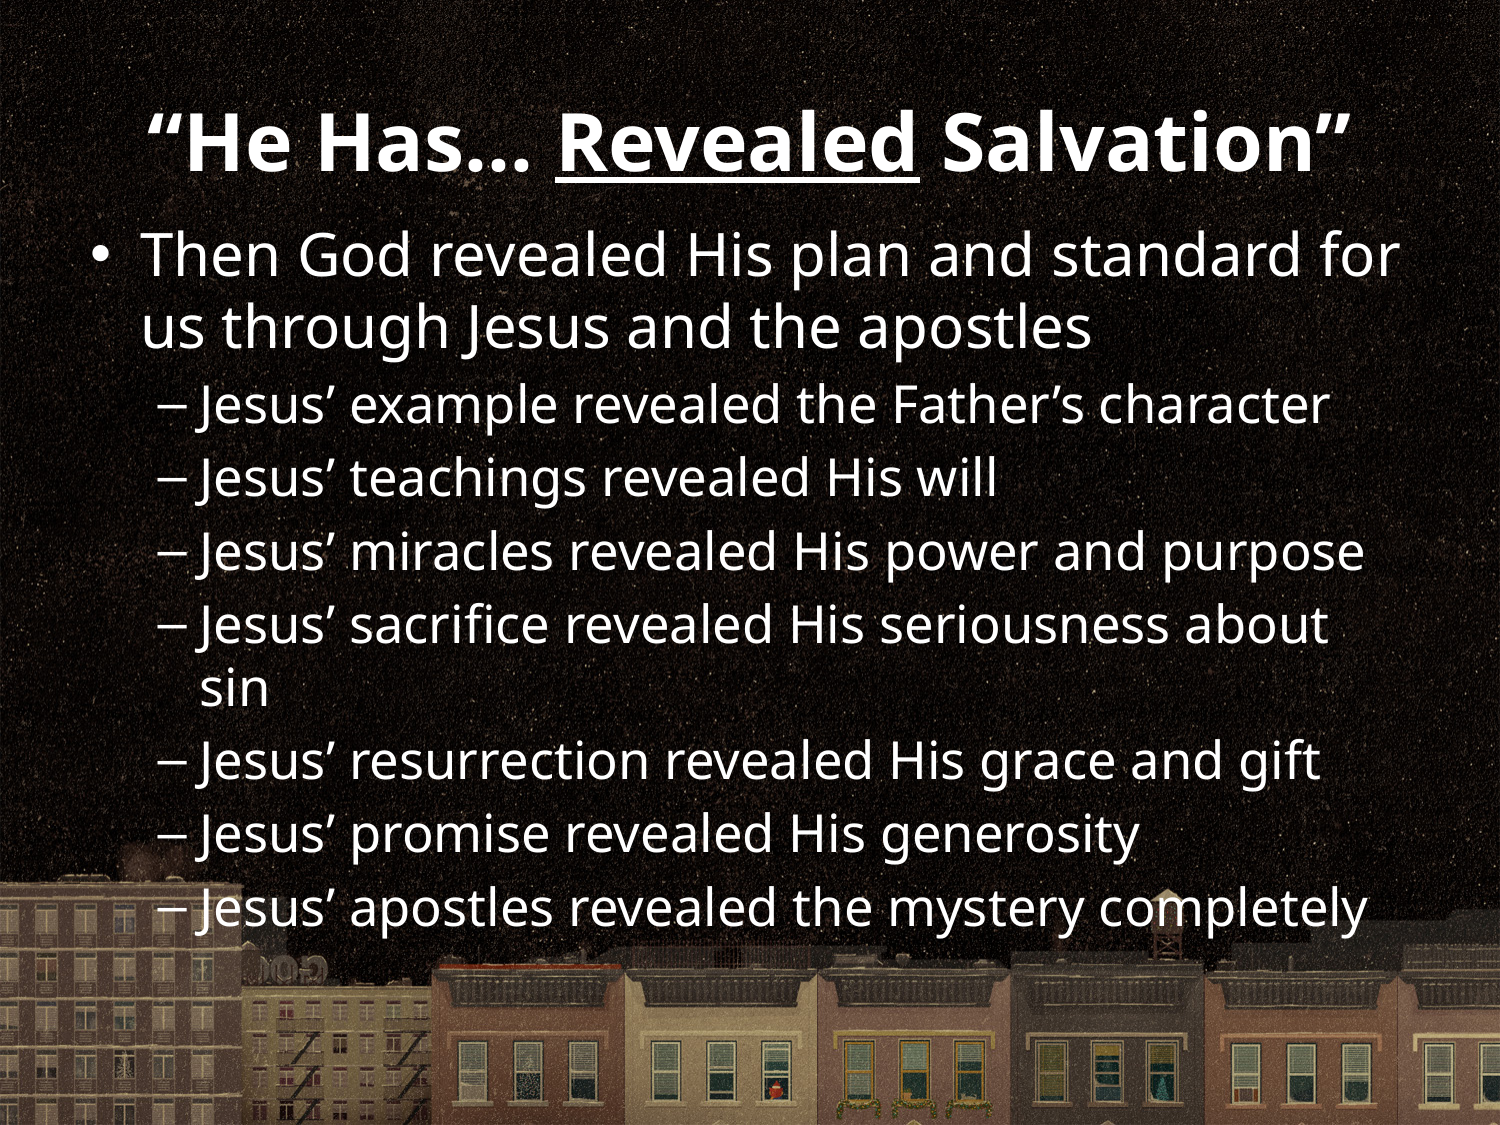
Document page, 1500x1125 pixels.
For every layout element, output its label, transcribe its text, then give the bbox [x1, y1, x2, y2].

picture [0, 0, 1500, 1125]
title “He Has… Revealed Salvation” [75, 45, 1425, 208]
list Then God revealed His plan and standard for us through Jesus and the apostles Jesus’ example revealed the Father’s character Jesus’ teachings revealed His will Jesus’ miracles revealed His power and purpose Jesus’ sacrifice revealed His seriousness about sin Jesus’ resurrection revealed His grace and gift Jesus’ promise revealed His generosity Jesus’ apostles revealed the mystery completely [75, 208, 1425, 952]
